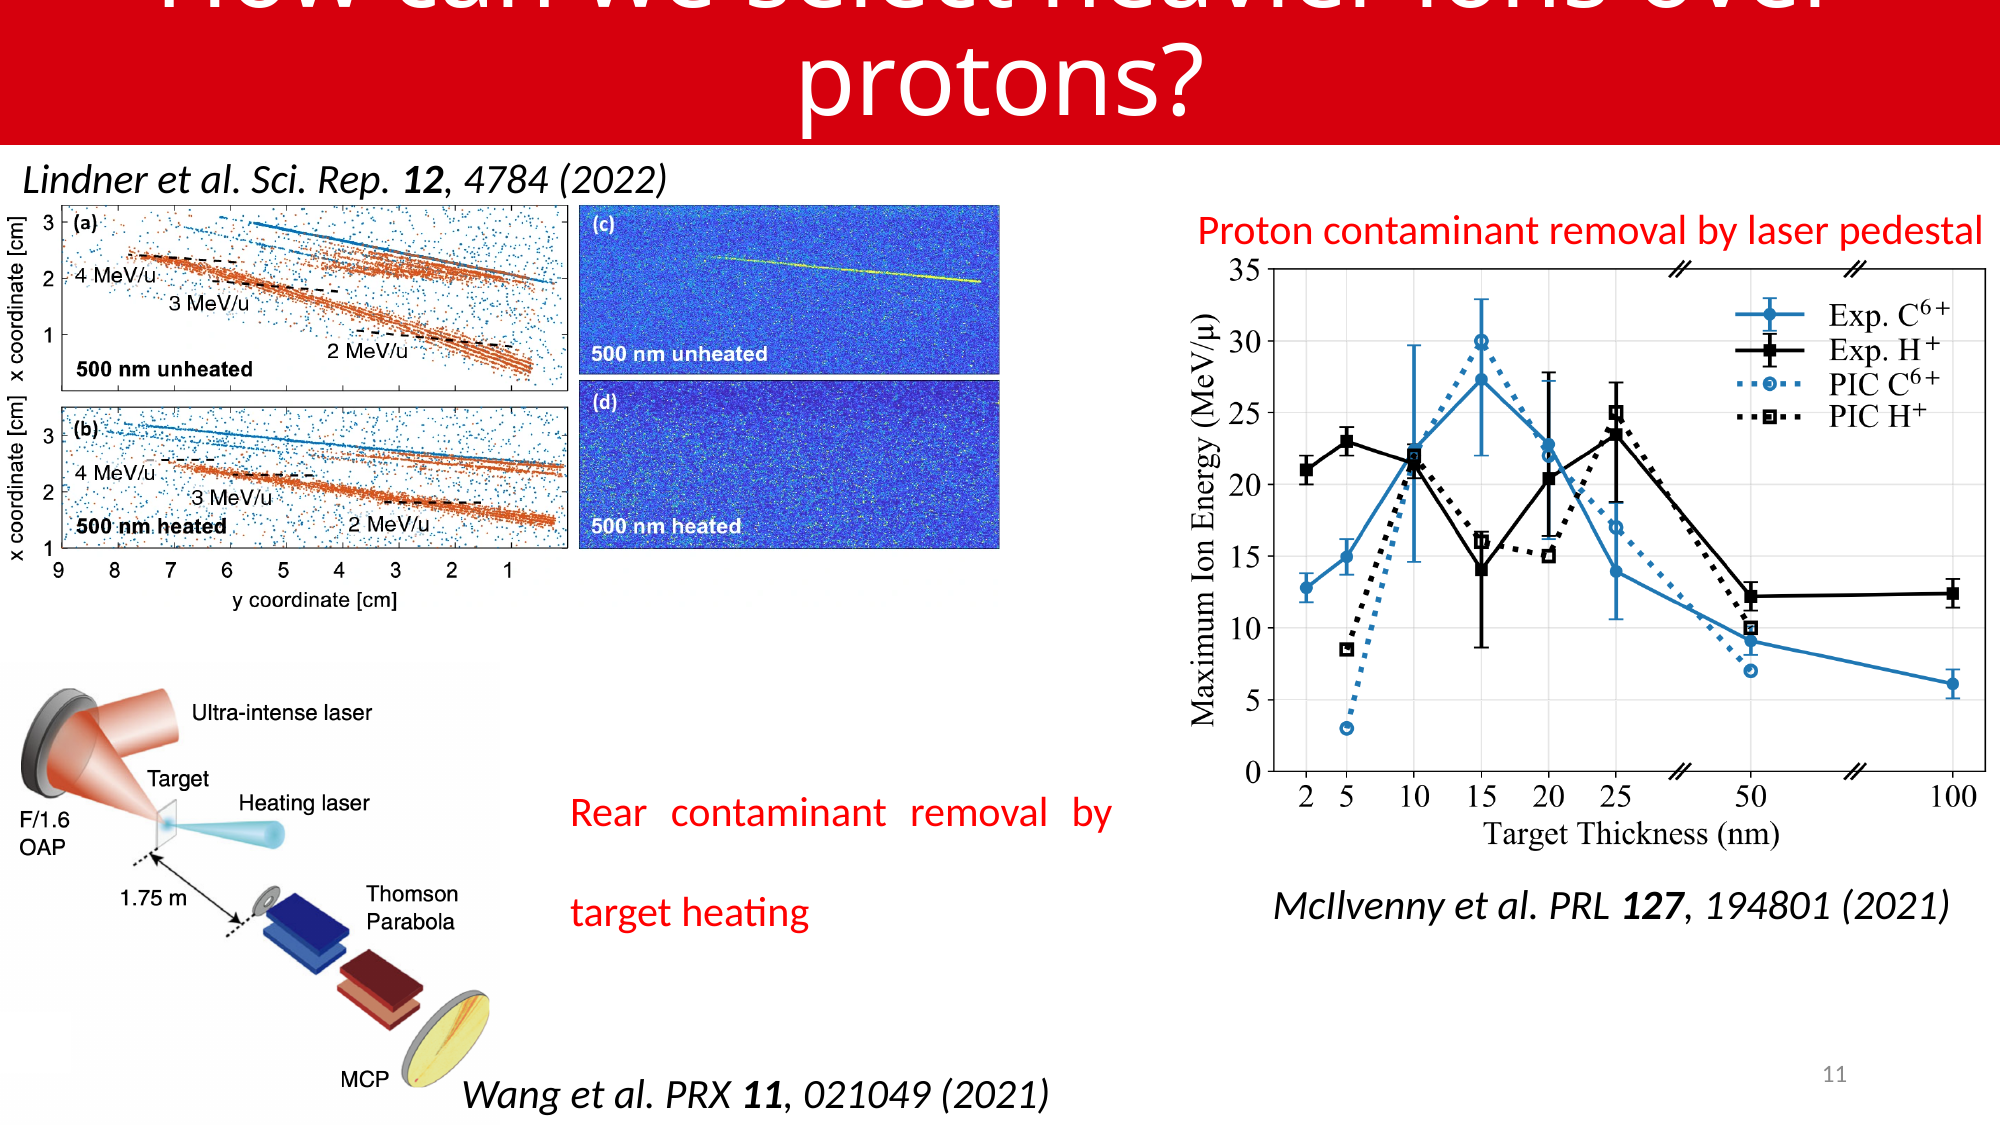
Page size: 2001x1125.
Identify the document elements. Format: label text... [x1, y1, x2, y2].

subtitle Proton contaminant removal by laser pedestal [1182, 144, 2000, 256]
text_box McIlvenny et al. PRL 127, 194801 (2021) [1257, 870, 1971, 936]
text_box Rear contaminant removal by target heating [554, 726, 1128, 944]
picture [1182, 256, 2000, 852]
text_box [0, 662, 500, 1125]
picture [7, 203, 1000, 611]
text_box Wang et al. PRX 11, 021049 (2021) [500, 1059, 1160, 1125]
slide_number 11 [1412, 1042, 1863, 1103]
title How can we select heavier ions over protons? [0, 0, 2000, 145]
text_box Lindner et al. Sci. Rep. 12, 4784 (2022) [7, 144, 721, 203]
